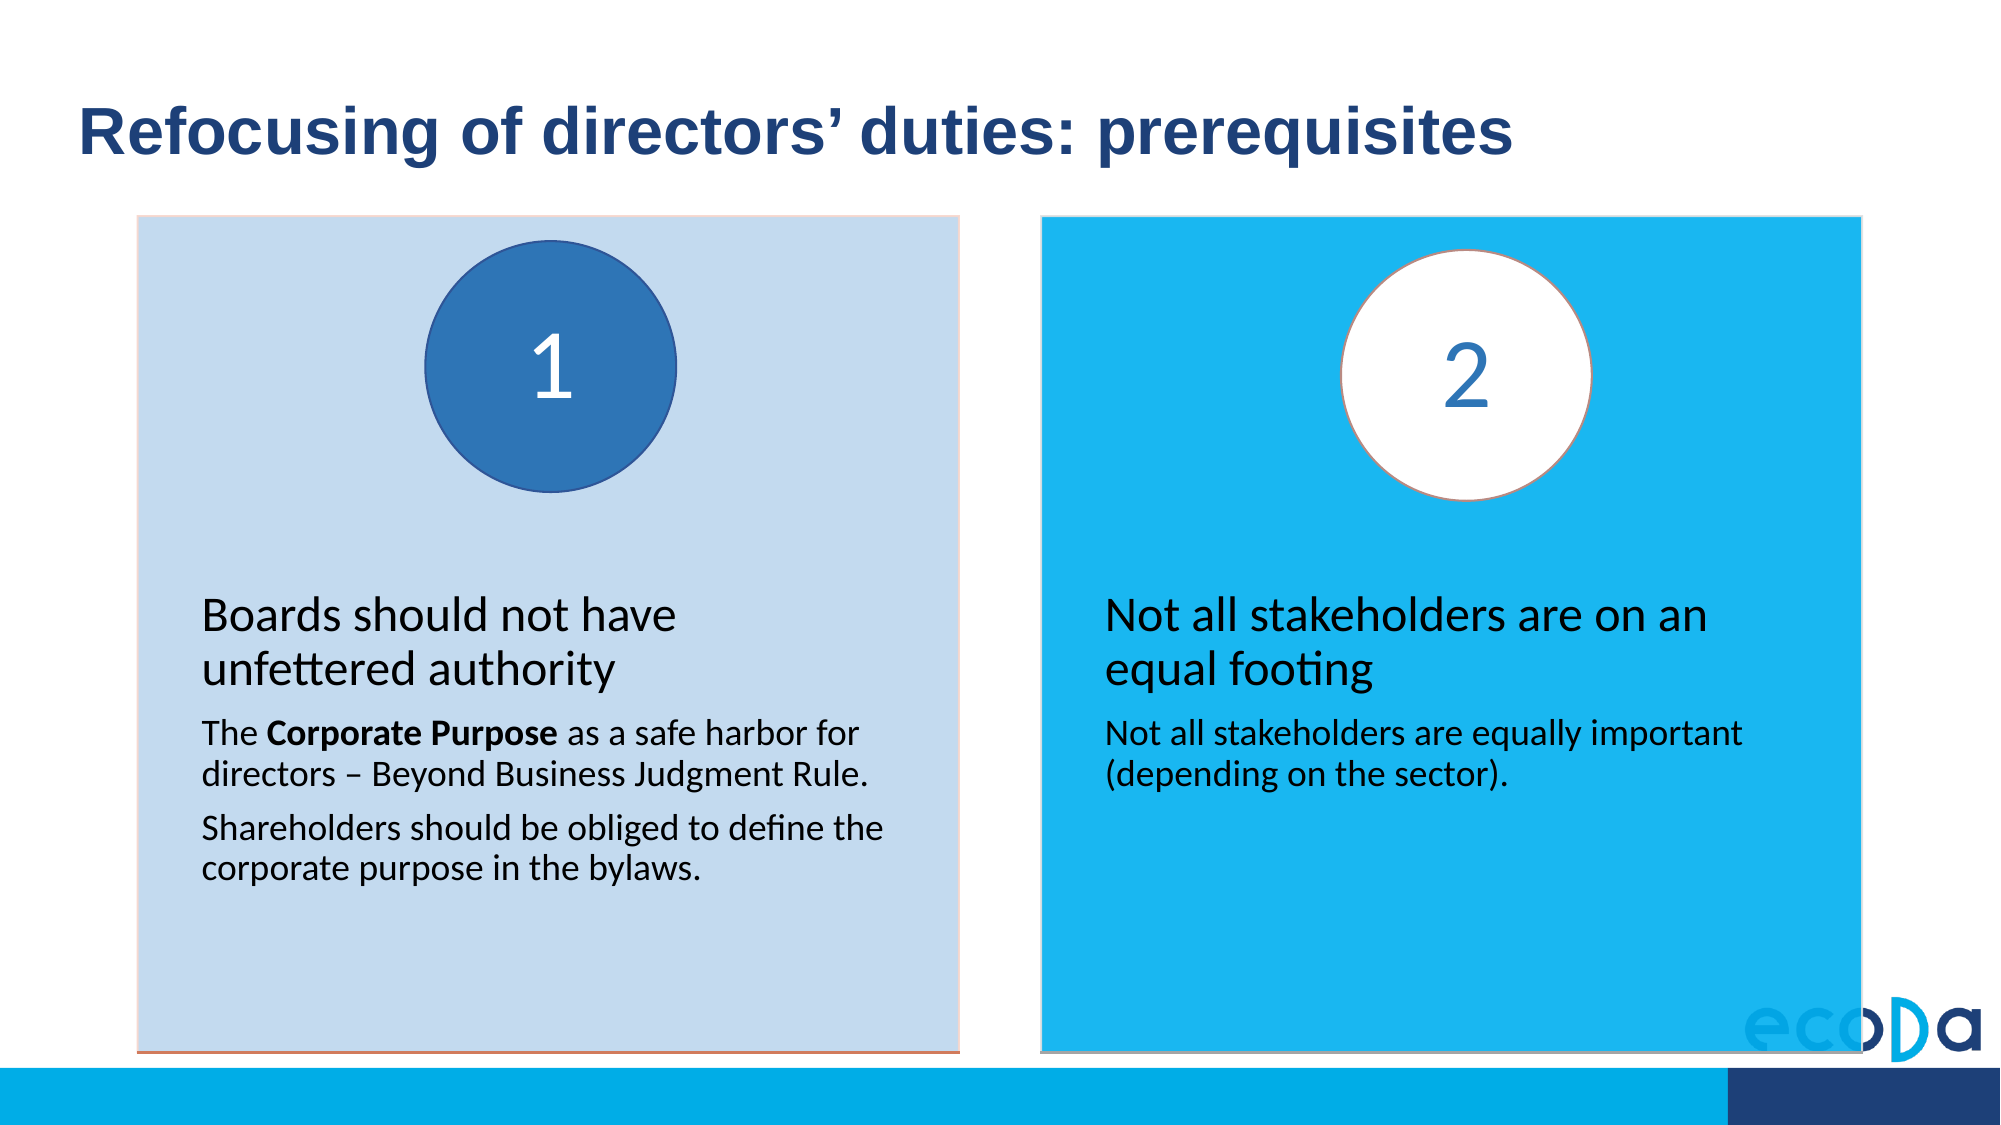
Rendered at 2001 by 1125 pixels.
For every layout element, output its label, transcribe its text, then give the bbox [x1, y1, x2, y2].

text_box Refocusing of directors’ duties: prerequisites [63, 49, 1824, 217]
picture [1701, 953, 2000, 1125]
text_box [0, 1067, 1701, 1125]
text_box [137, 216, 1863, 1053]
